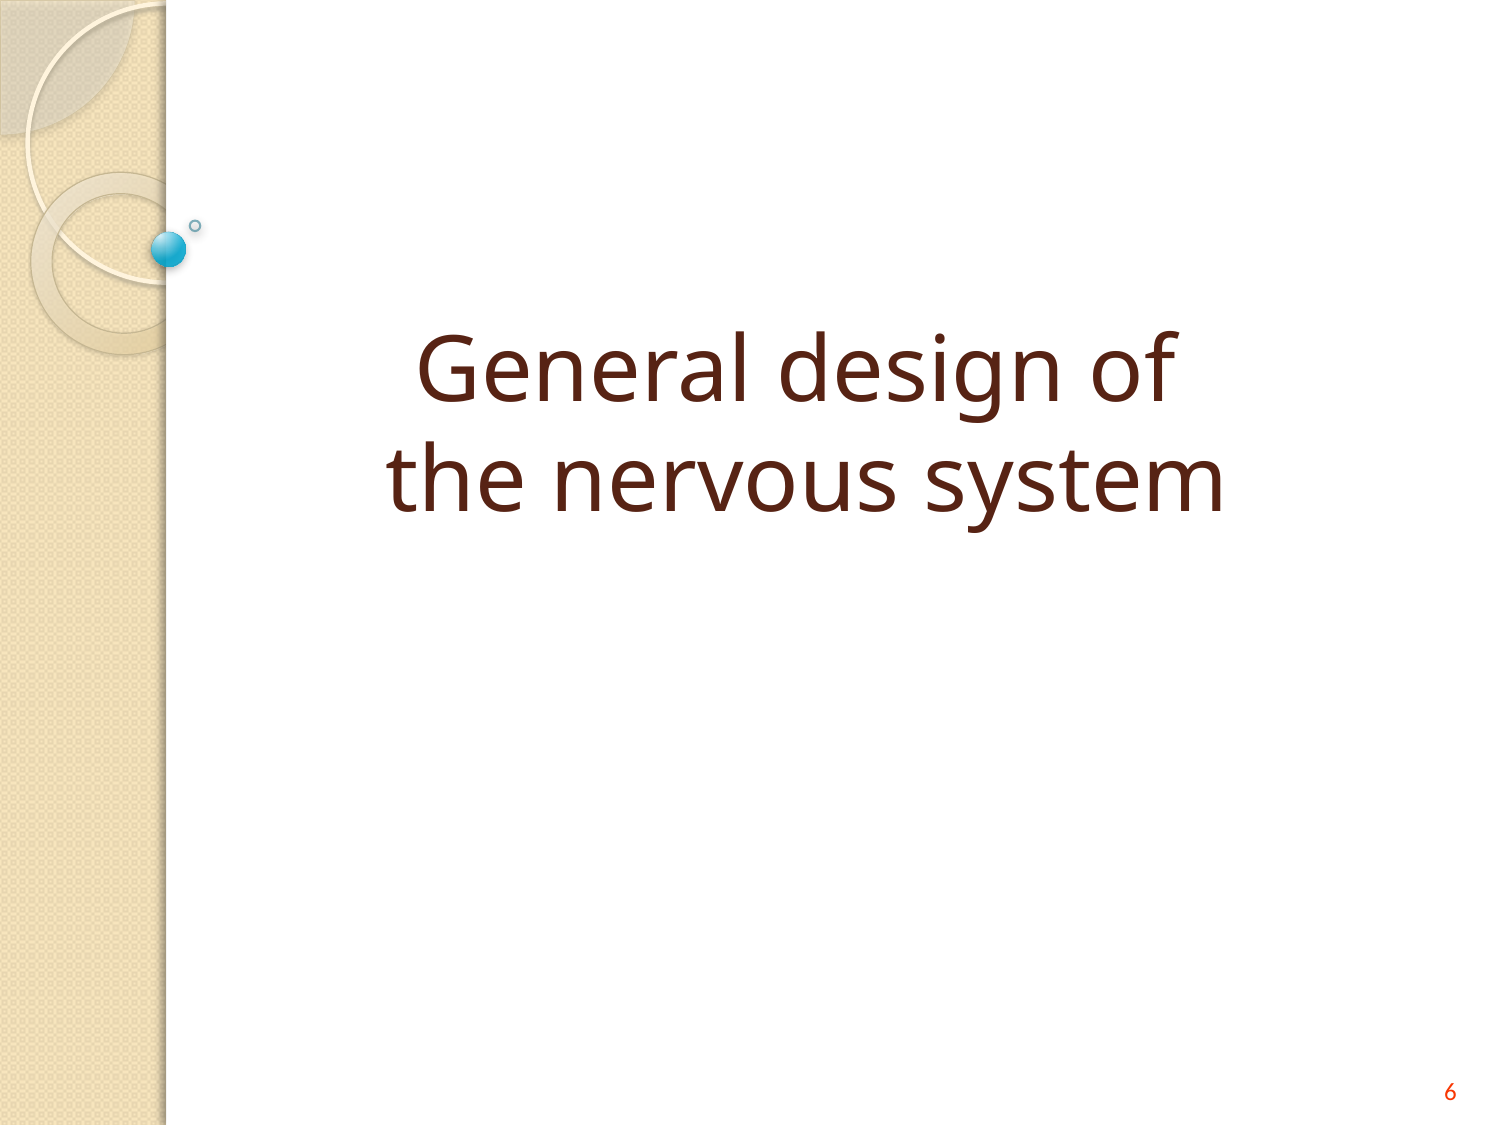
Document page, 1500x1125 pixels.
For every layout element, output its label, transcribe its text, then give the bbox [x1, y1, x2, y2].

title General design of the nervous system [200, 295, 1415, 538]
slide_number 6 [1413, 1034, 1488, 1113]
